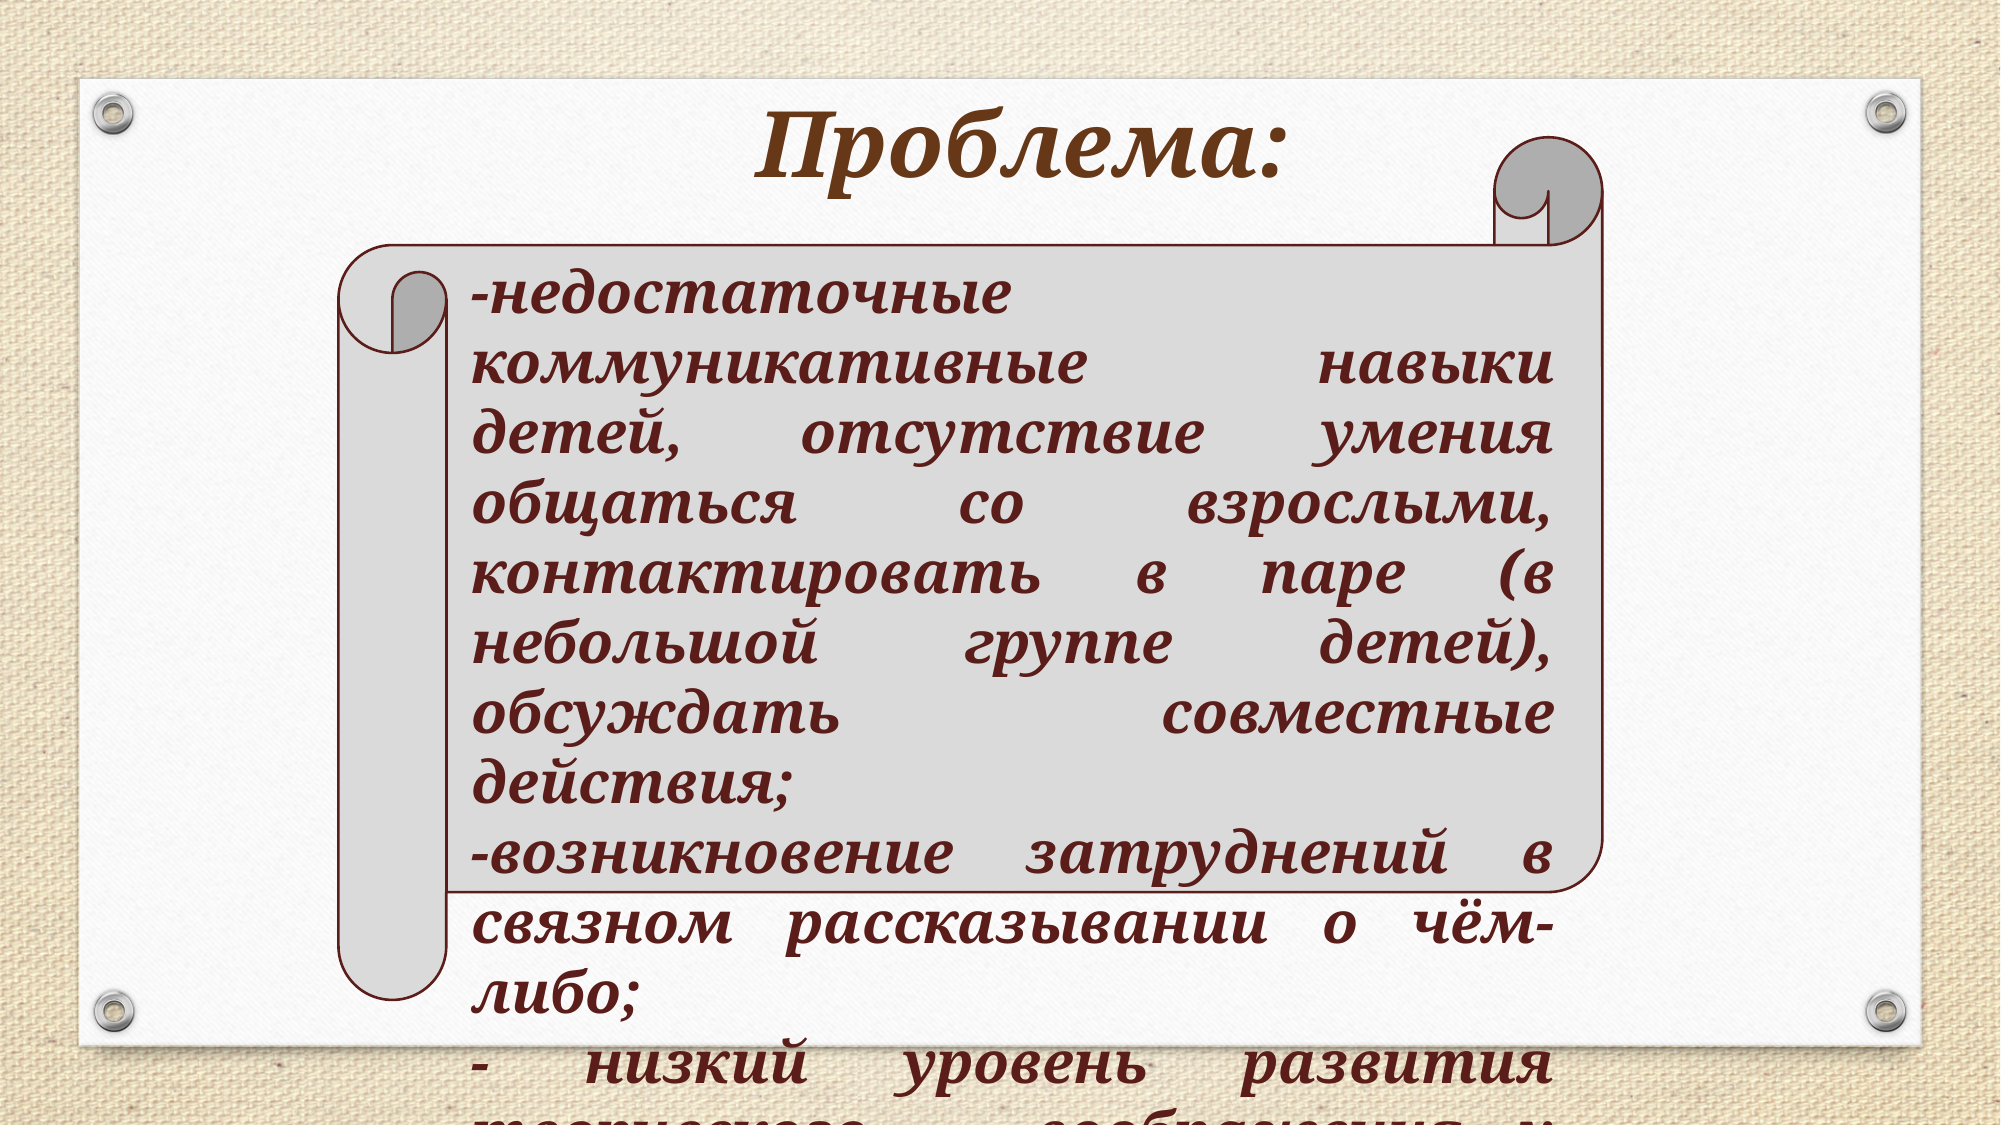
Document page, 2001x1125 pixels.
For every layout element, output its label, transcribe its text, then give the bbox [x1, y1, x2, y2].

text_box [337, 243, 456, 1002]
text_box Проблема: -недостаточные коммуникативные навыки детей, отсутствие умения общаться со взрослыми, контактировать в паре (в небольшой группе детей), обсуждать совместные действия; -возникновение затруднений в связном рассказывании о чём-либо; - низкий уровень развития творческого воображения у некоторых детей. [456, 78, 1570, 1125]
picture [0, 0, 2001, 1125]
text_box [1570, 140, 1604, 889]
